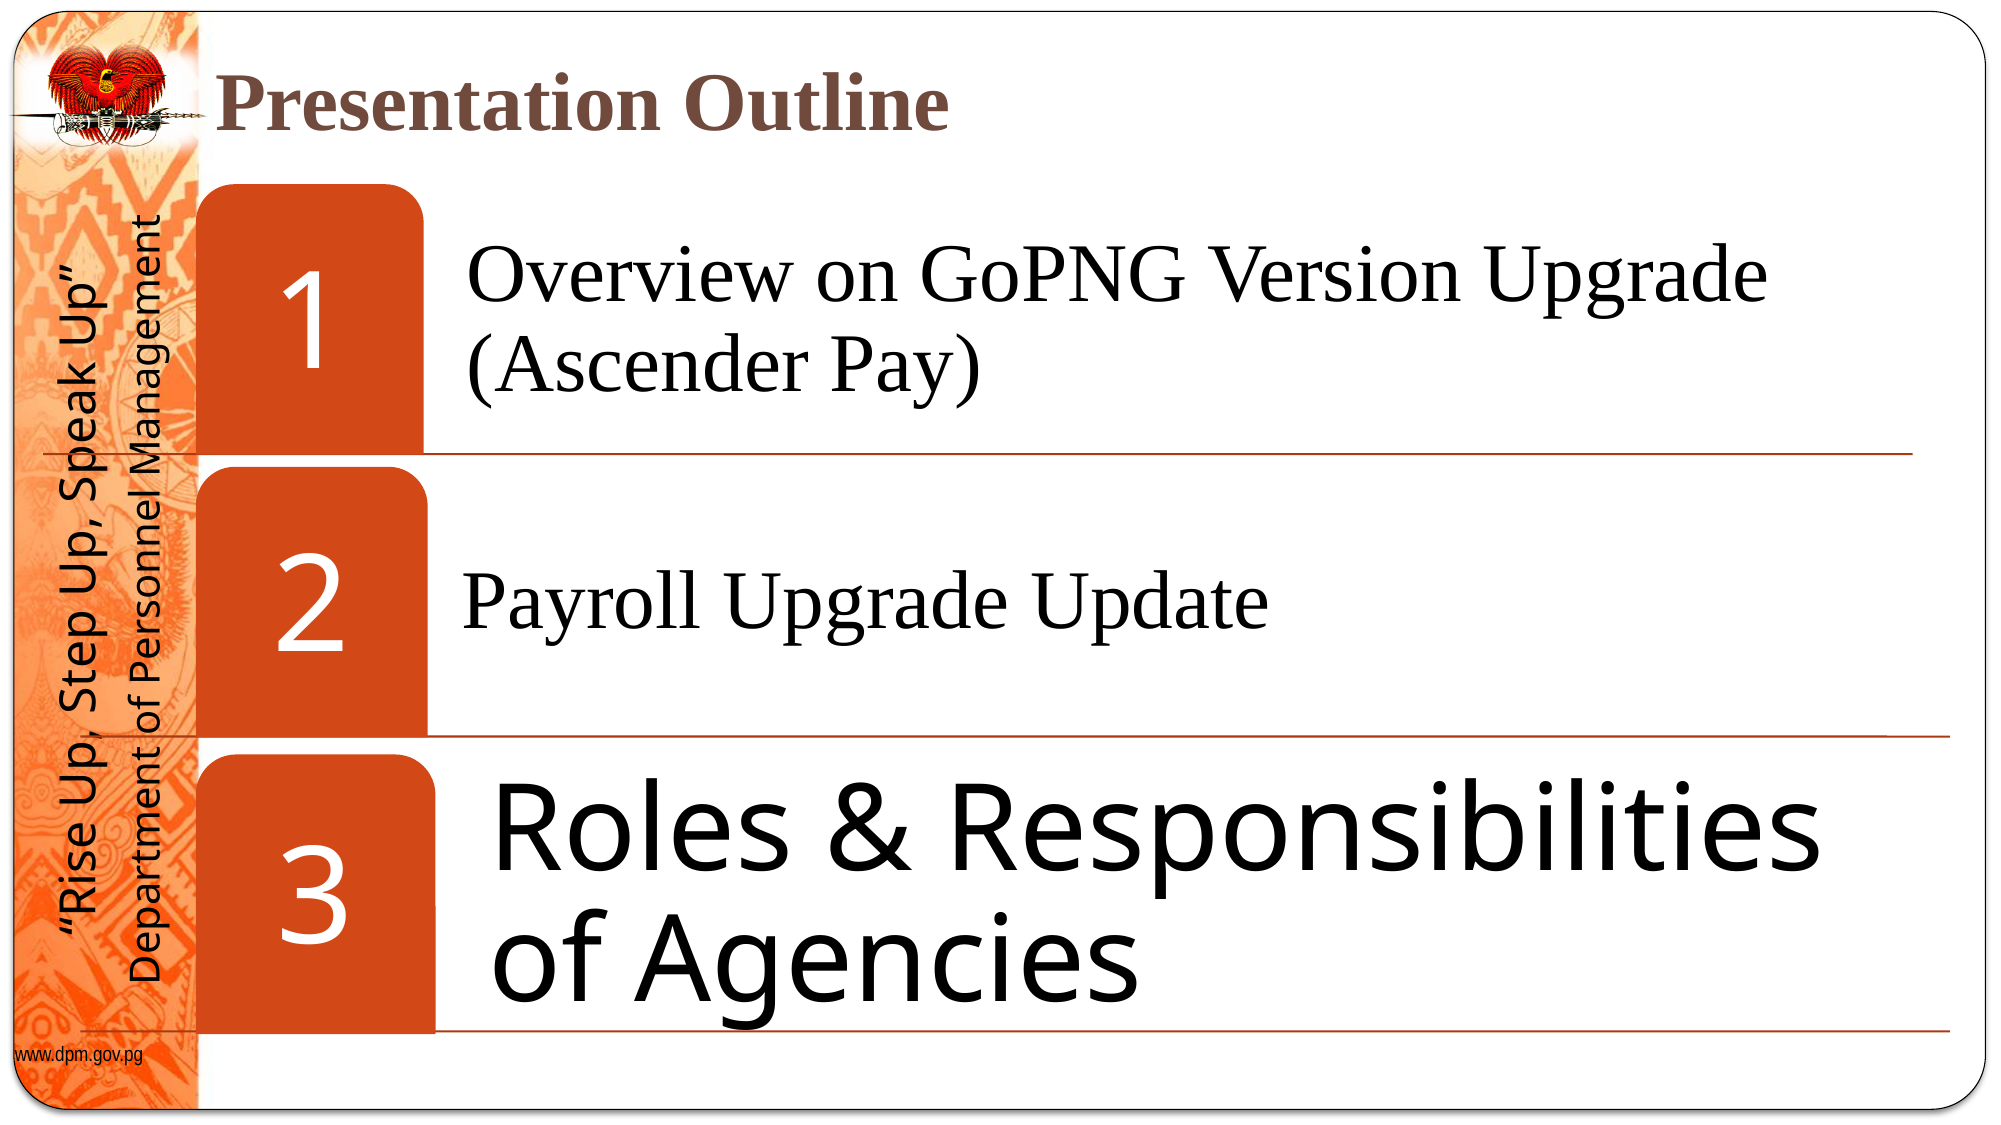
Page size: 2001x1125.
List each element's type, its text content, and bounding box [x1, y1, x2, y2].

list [80, 184, 1951, 1045]
picture [15, 12, 1984, 1108]
title Presentation Outline [200, 45, 1950, 163]
